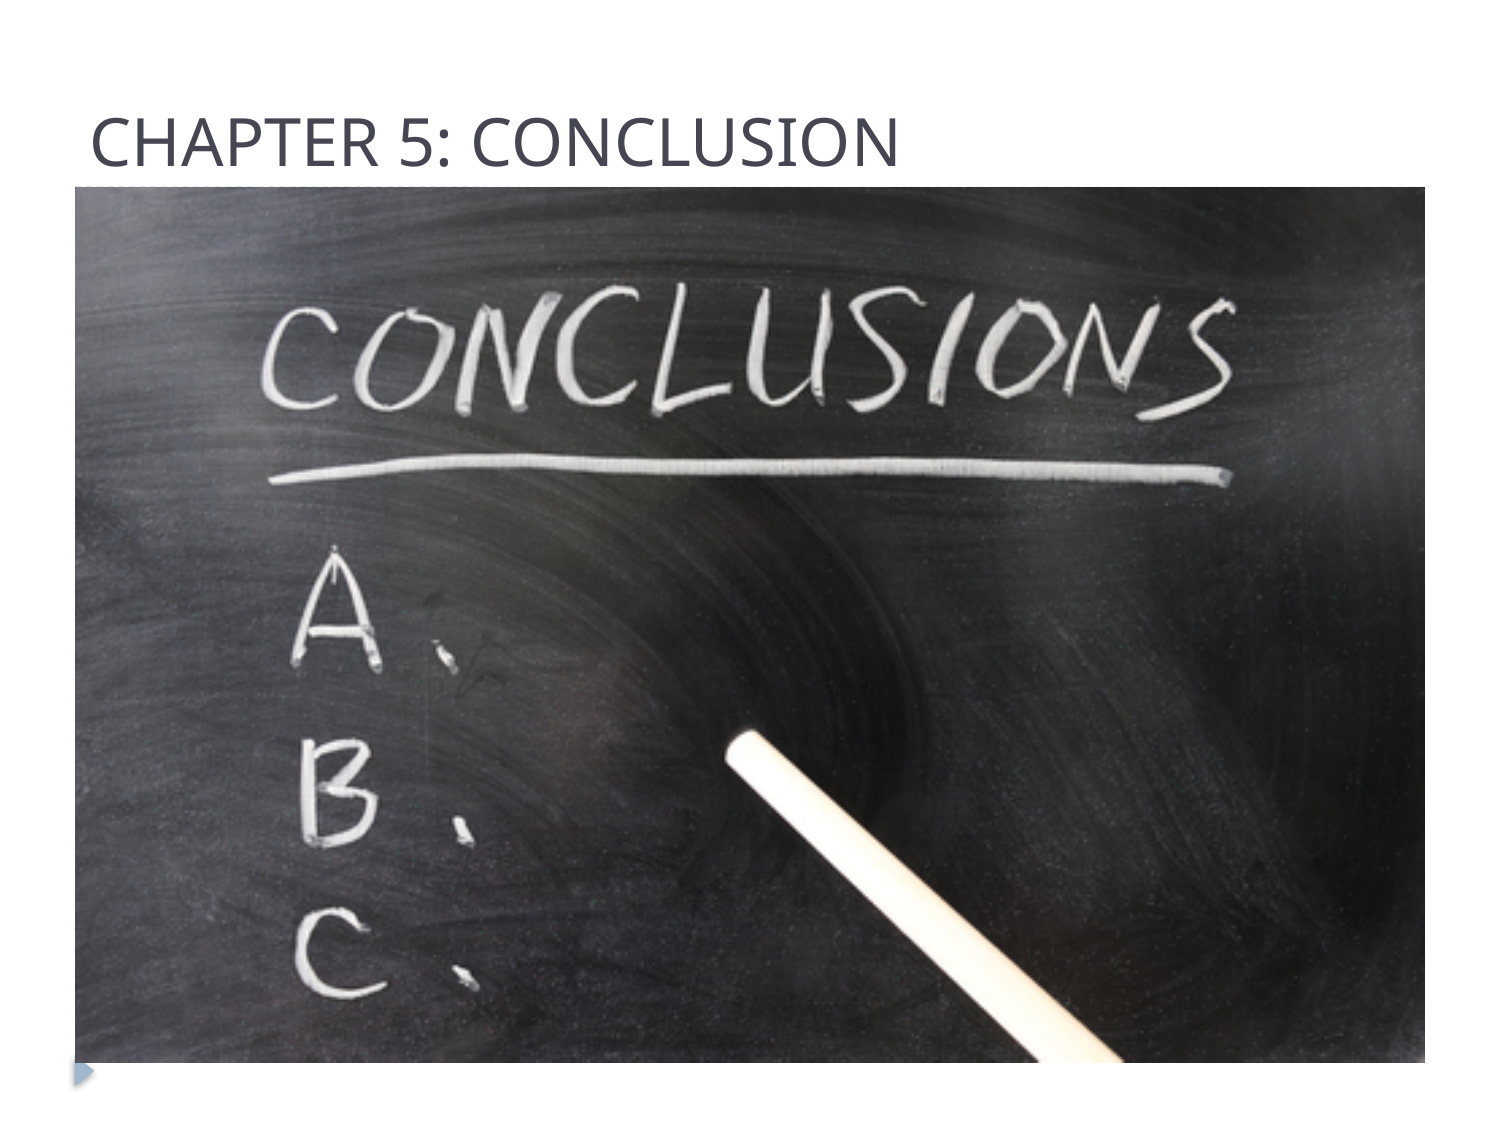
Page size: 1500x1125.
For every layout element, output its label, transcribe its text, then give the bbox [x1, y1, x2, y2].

picture [74, 187, 1426, 1063]
title CHAPTER 5: CONCLUSION [75, 24, 1425, 187]
